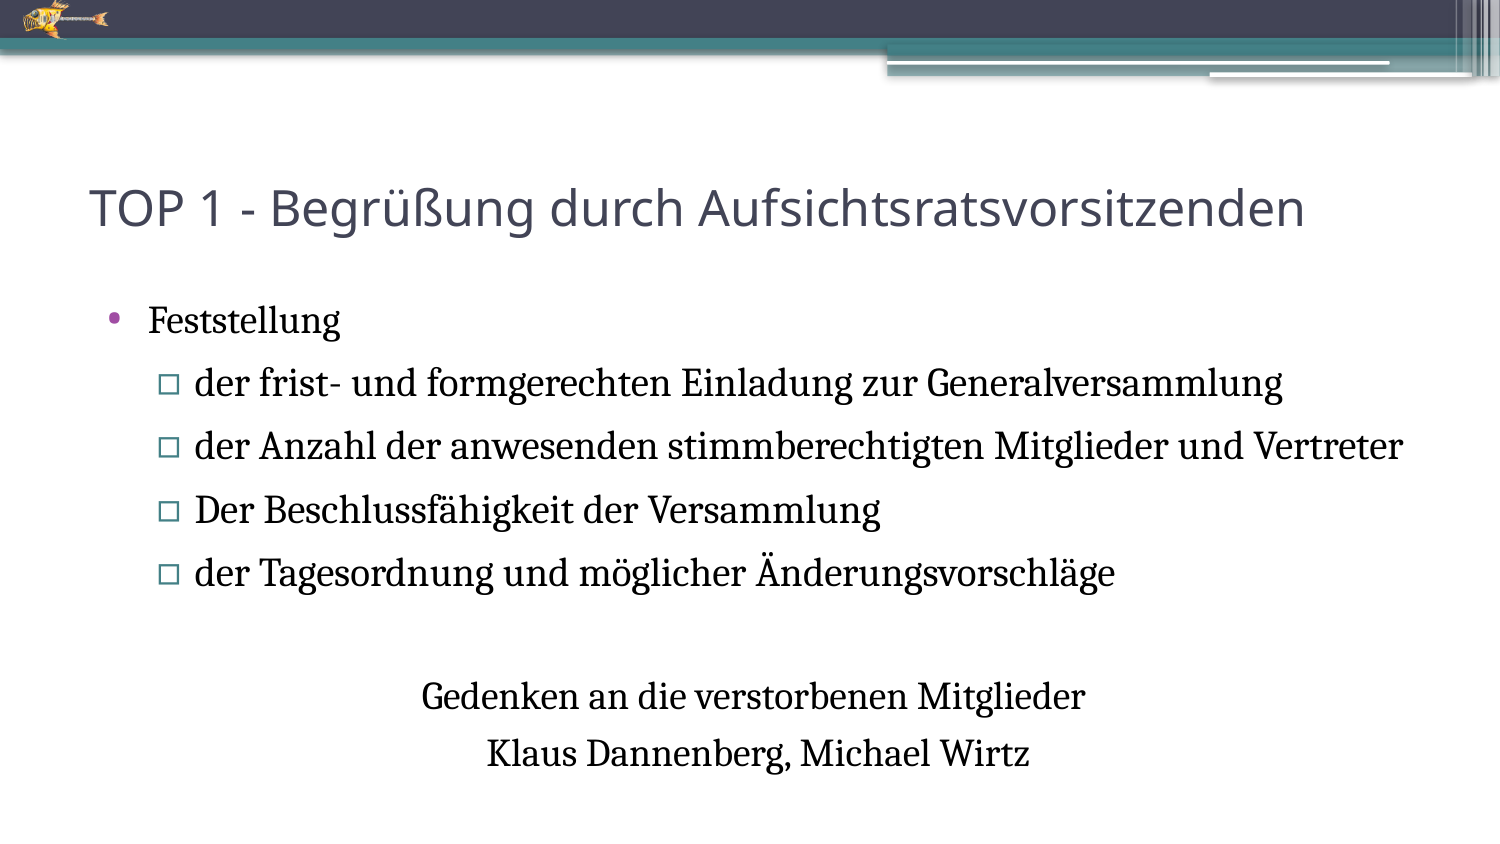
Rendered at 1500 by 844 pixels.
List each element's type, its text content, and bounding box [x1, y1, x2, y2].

title TOP 1 - Begrüßung durch Aufsichtsratsvorsitzenden [75, 140, 1425, 272]
list Feststellung der frist- und formgerechten Einladung zur Generalversammlung der Anzahl der anwesenden stimmberechtigten Mitglieder und Vertreter Der Beschlussfähigkeit der Versammlung der Tagesordnung und möglicher Änderungsvorschläge Gedenken an die verstorbenen Mitglieder Klaus Dannenberg, Michael Wirtz [75, 276, 1425, 809]
picture [17, 0, 116, 46]
